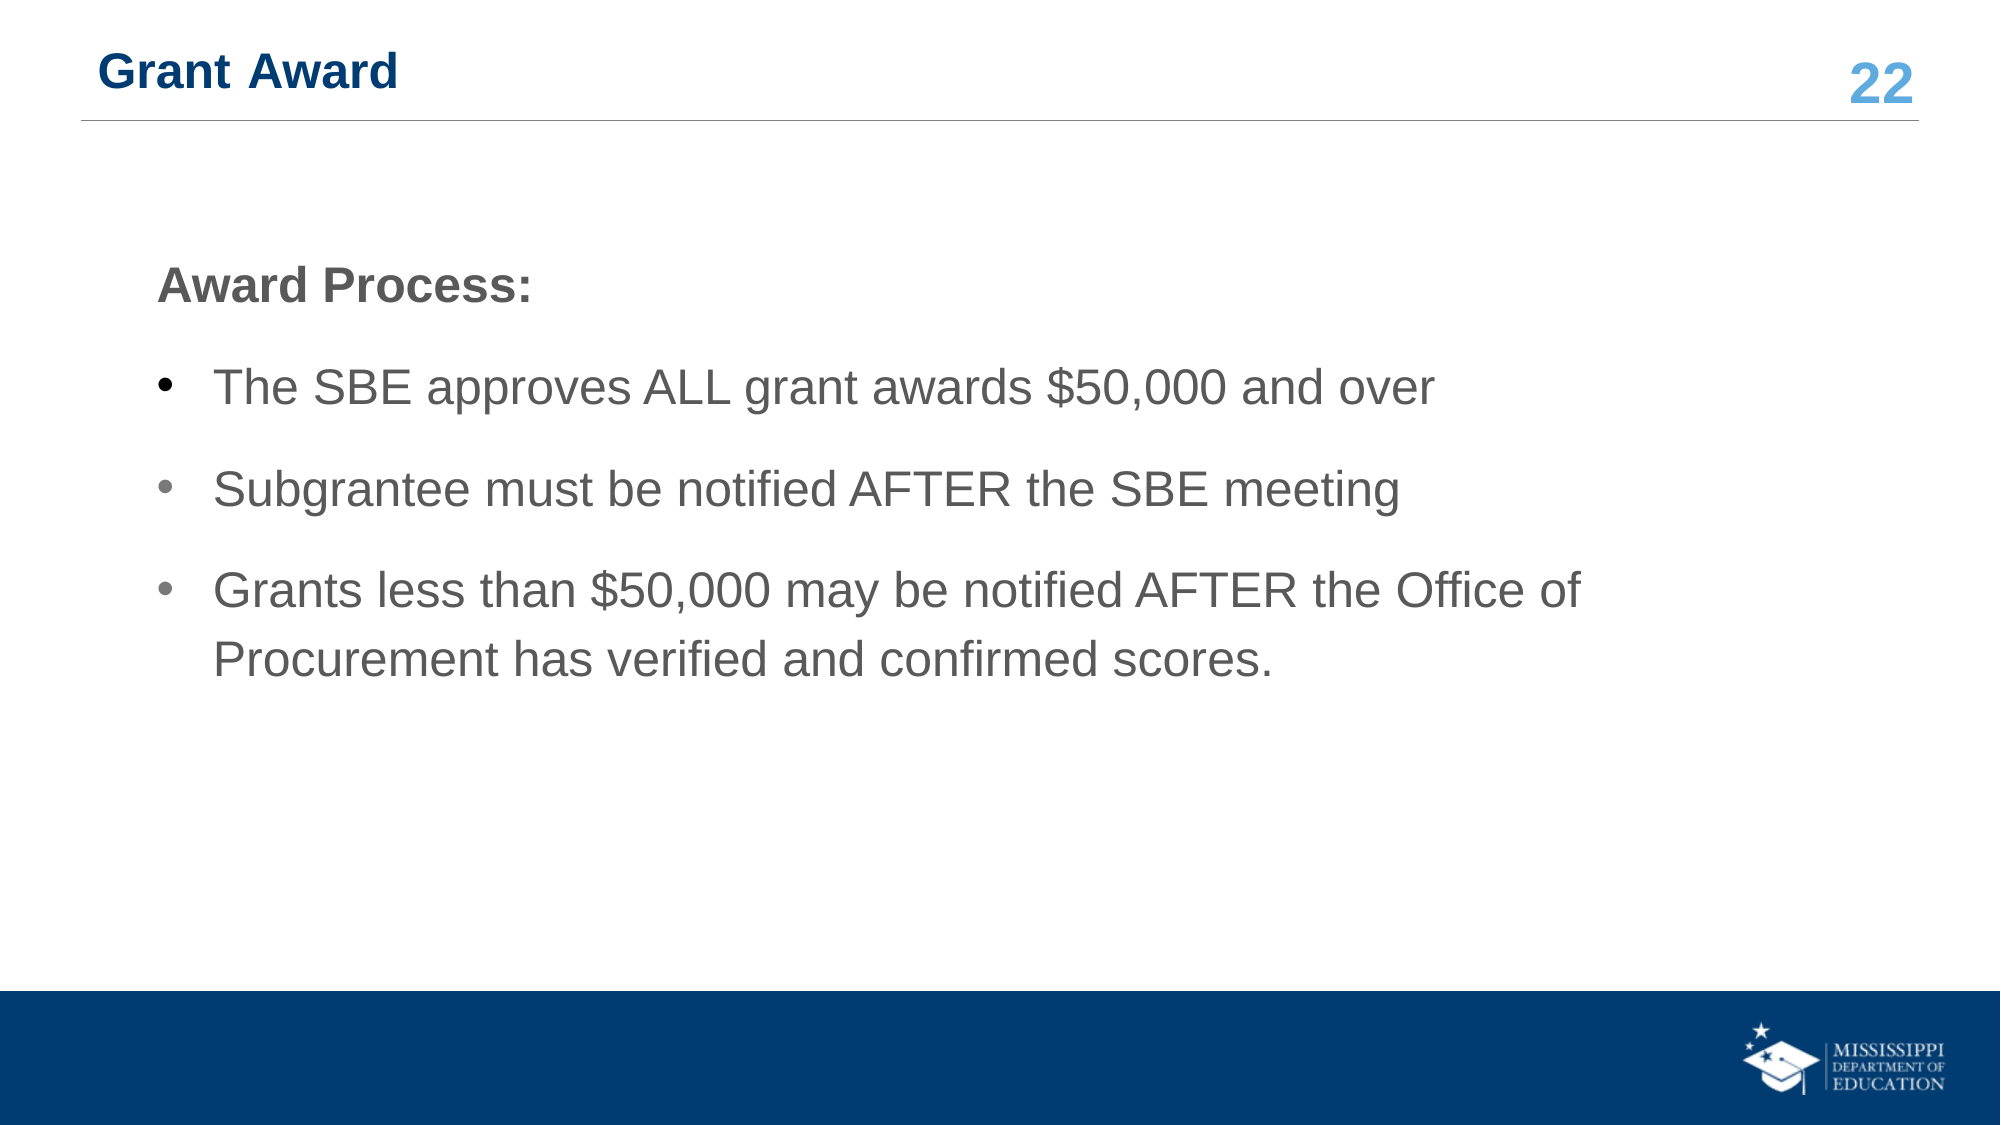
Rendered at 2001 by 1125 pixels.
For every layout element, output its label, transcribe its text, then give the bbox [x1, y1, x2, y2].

text_box Award Process: The SBE approves ALL grant awards $50,000 and over Subgrantee must be notified AFTER the SBE meeting Grants less than $50,000 may be notified AFTER the Office of Procurement has verified and confirmed scores. [141, 228, 1764, 849]
picture [1742, 1021, 1946, 1095]
title Grant Award [82, 38, 1823, 102]
